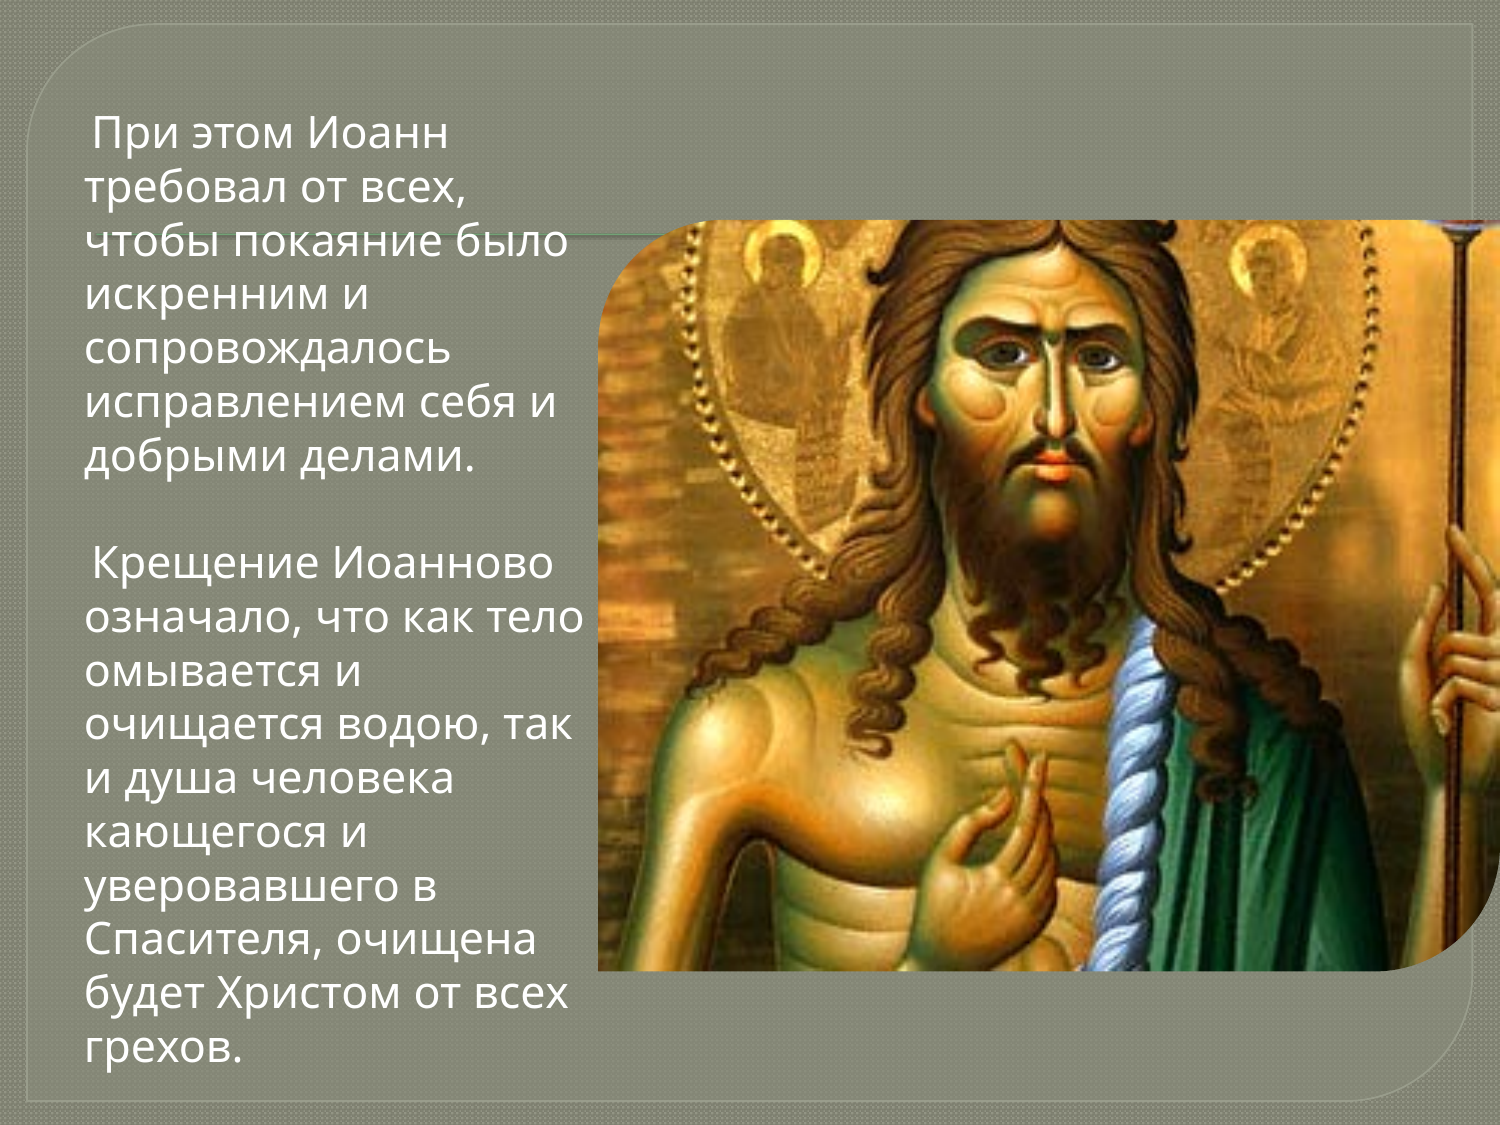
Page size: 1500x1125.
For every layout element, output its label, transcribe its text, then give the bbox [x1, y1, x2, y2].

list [597, 219, 1500, 972]
list При этом Иоанн требовал от всех, чтобы покаяние было искренним и сопровождалось исправлением себя и добрыми делами. Крещение Иоанново означало, что как тело омывается и очищается водою, так и душа человека кающегося и уверовавшего в Спасителя, очищена будет Христом от всех грехов. [29, 42, 621, 1094]
